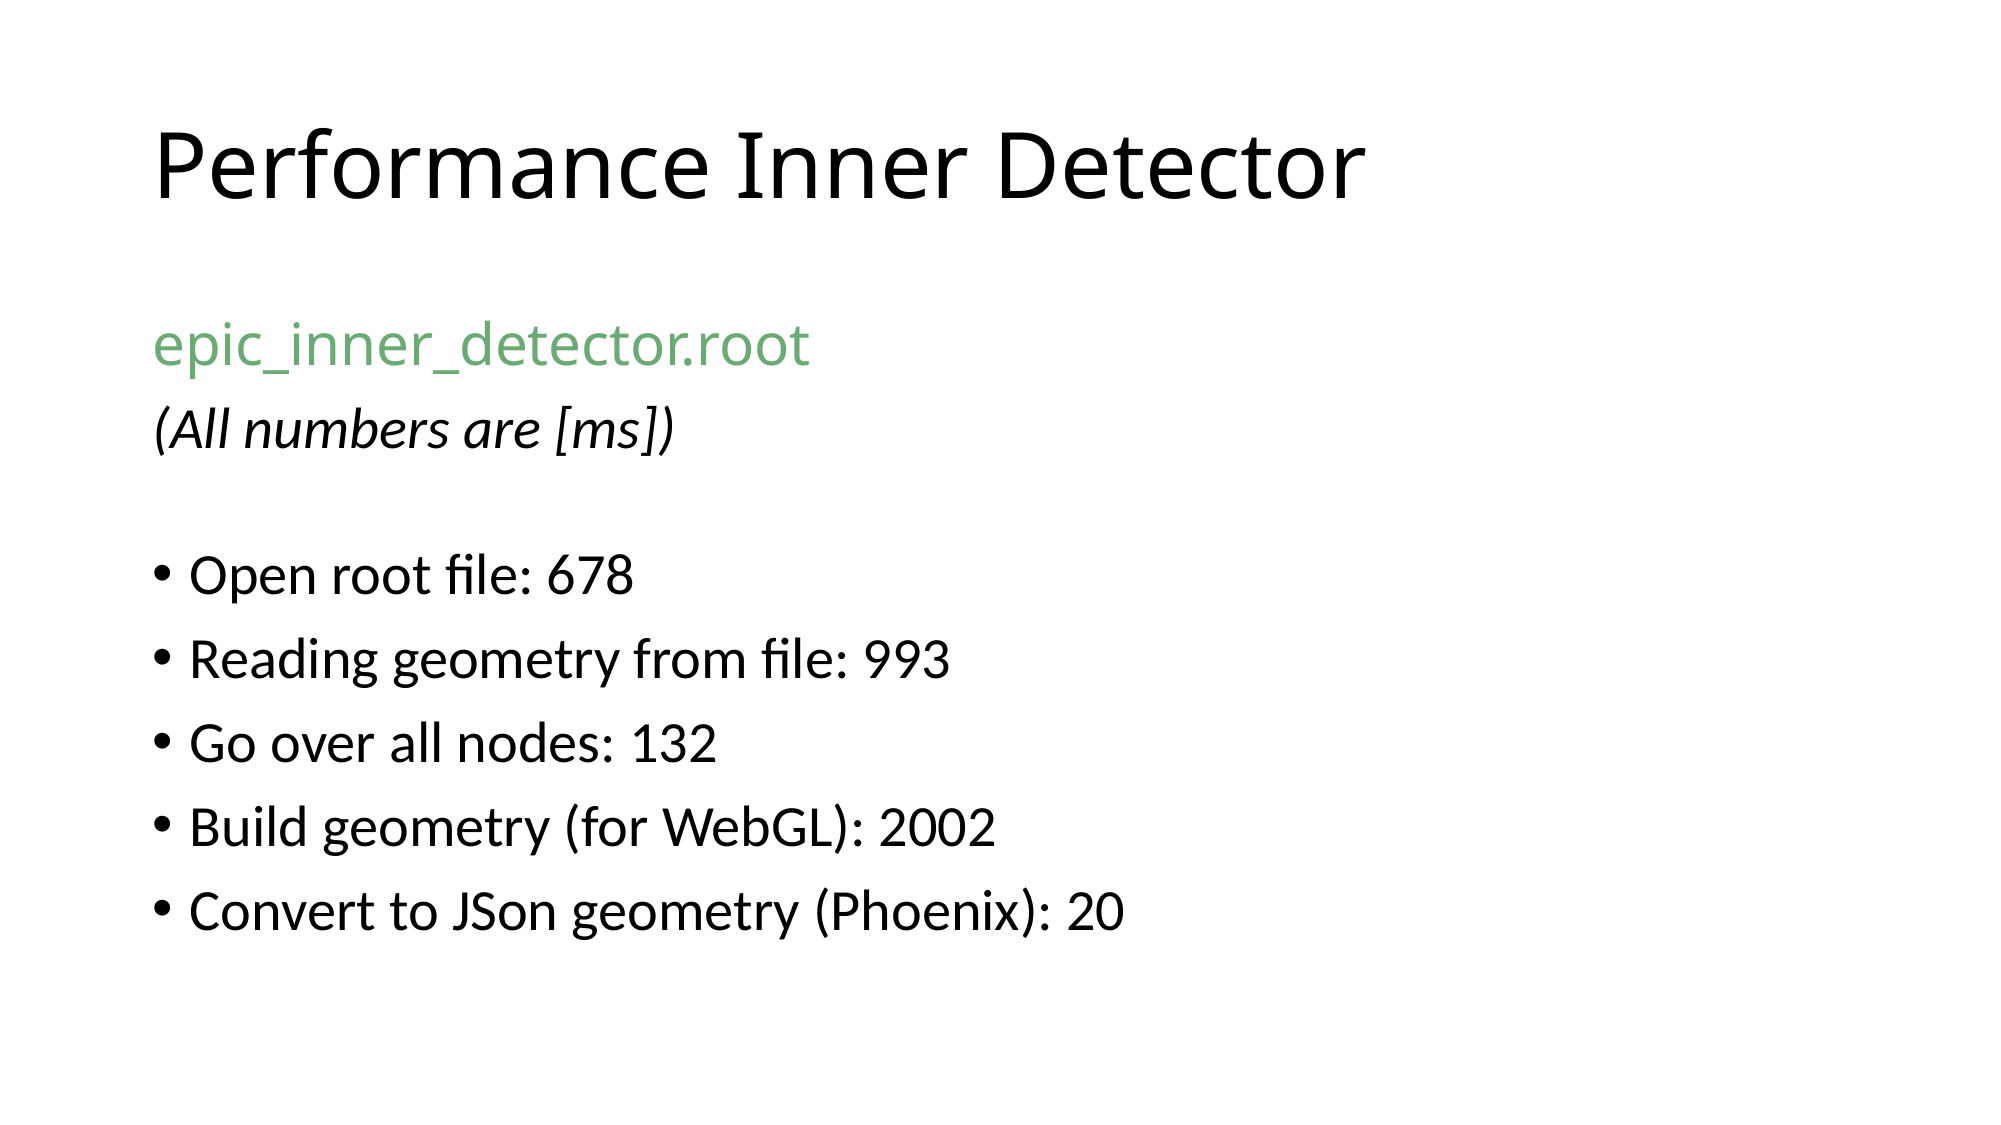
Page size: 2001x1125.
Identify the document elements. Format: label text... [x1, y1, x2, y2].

list epic_inner_detector.root (All numbers are [ms]) Open root file: 678 Reading geometry from file: 993 Go over all nodes: 132 Build geometry (for WebGL): 2002 Convert to JSon geometry (Phoenix): 20 [137, 299, 1863, 1014]
title Performance Inner Detector [137, 59, 1863, 278]
